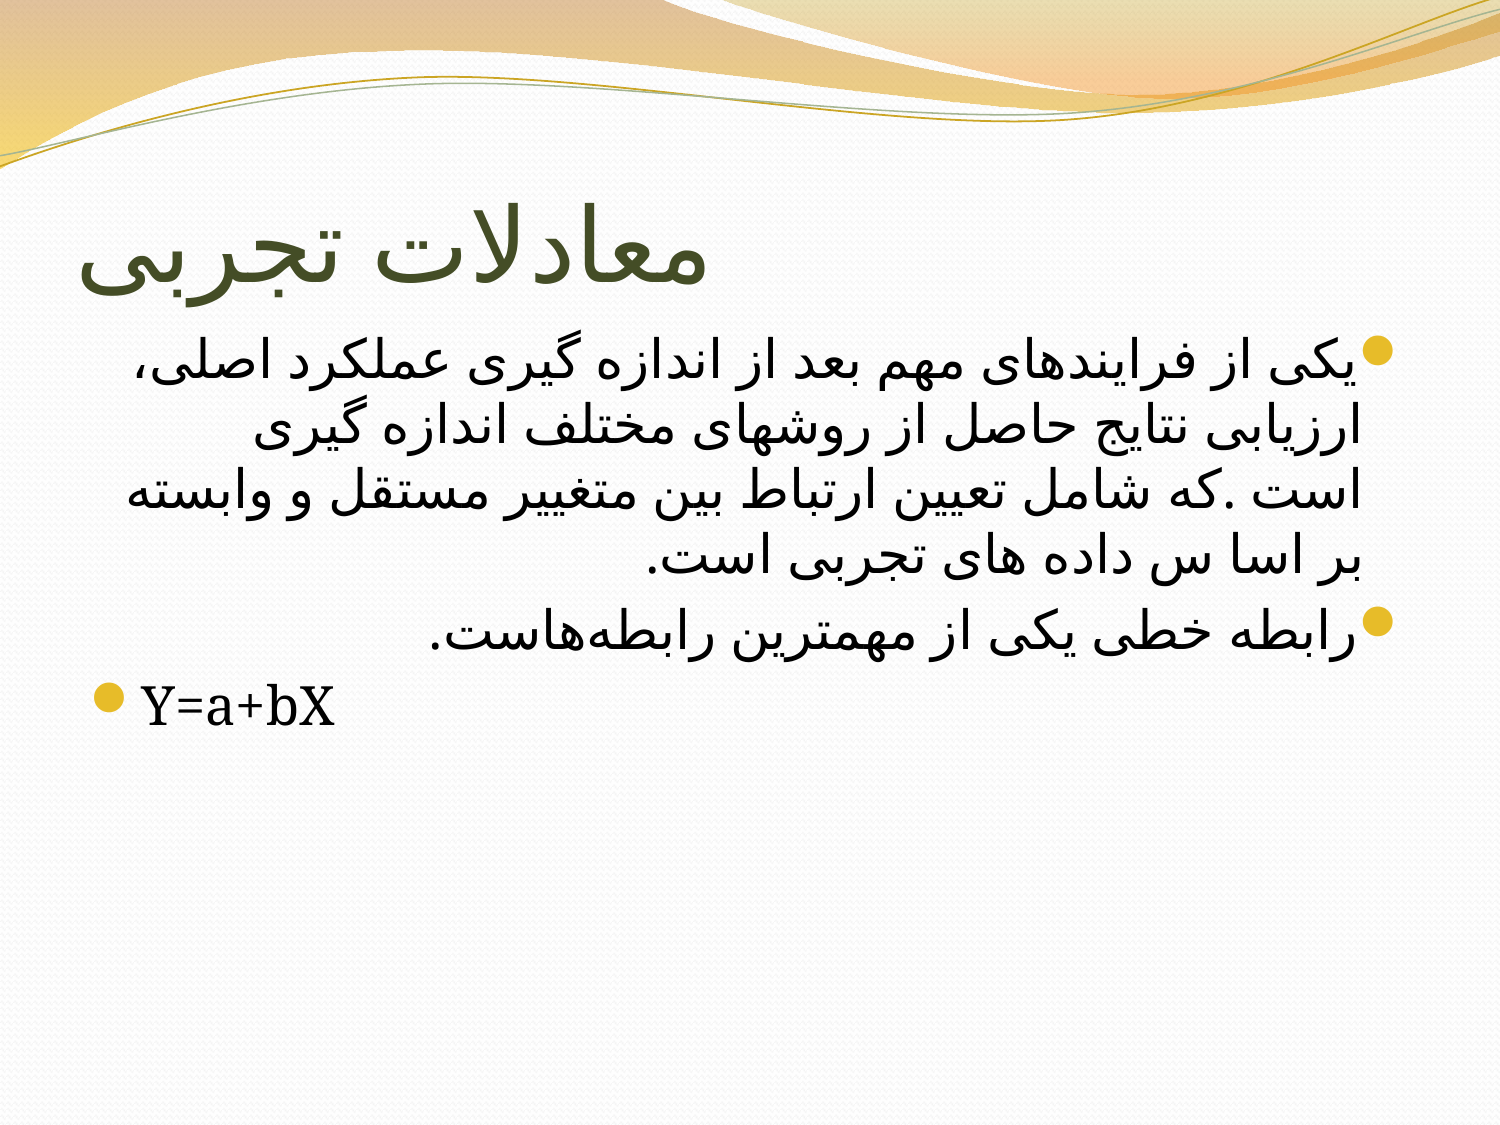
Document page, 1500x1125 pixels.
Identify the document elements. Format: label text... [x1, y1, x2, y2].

title معادلات تجربی [75, 115, 1425, 303]
list یکی از فرایندهای مهم بعد از اندازه گیری عملکرد اصلی، ارزیابی نتایج حاصل از روشهای مختلف اندازه گیری است .که شامل تعیین ارتباط بین متغییر مستقل و وابسته بر اسا س داده های تجربی است. رابطه خطی یکی از مهمترین رابطه‌هاست. Y=a+bX [75, 317, 1425, 1038]
